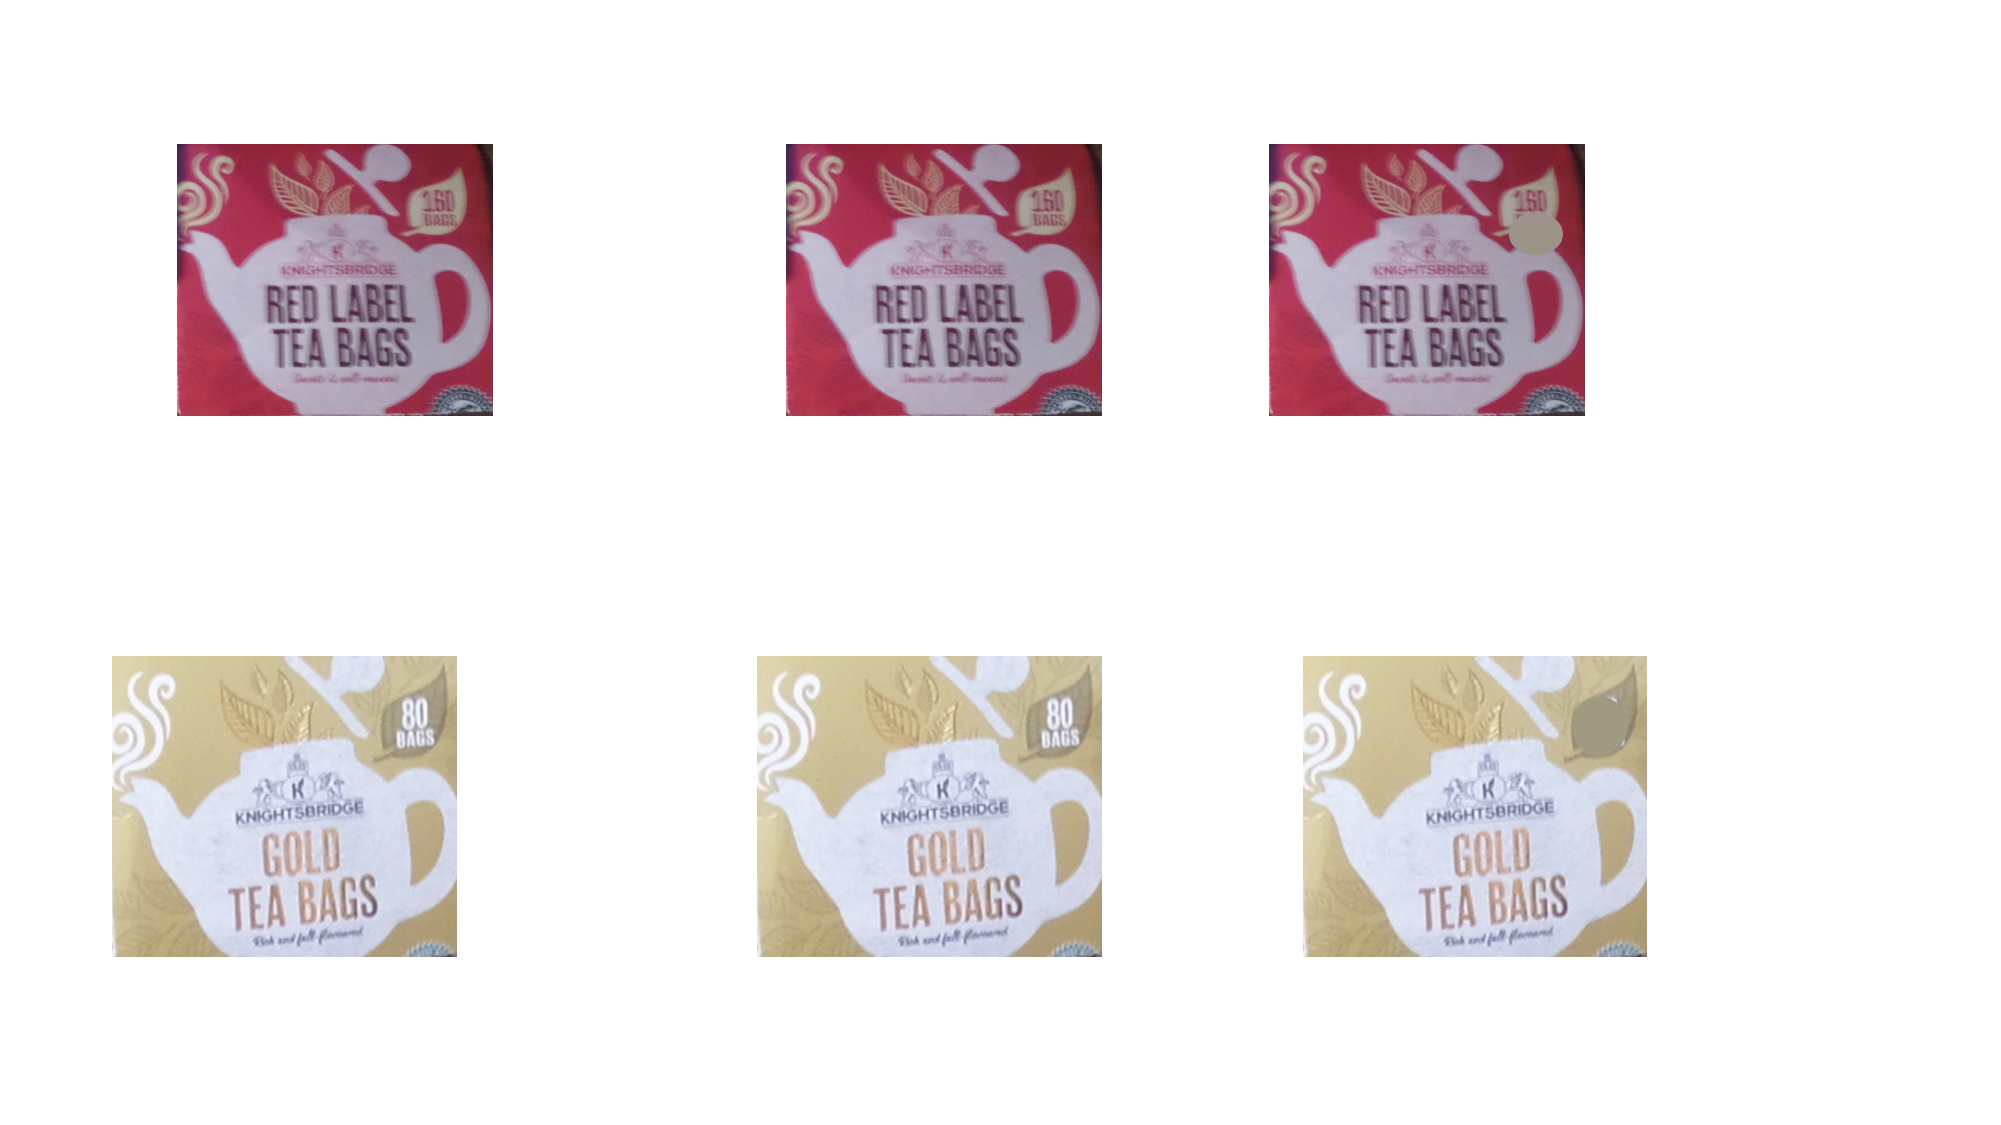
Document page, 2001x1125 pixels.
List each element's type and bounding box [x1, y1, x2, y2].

picture [1303, 656, 1647, 958]
picture [1269, 144, 1585, 416]
picture [756, 656, 1102, 958]
picture [112, 656, 457, 958]
picture [785, 144, 1102, 416]
picture [177, 144, 493, 416]
